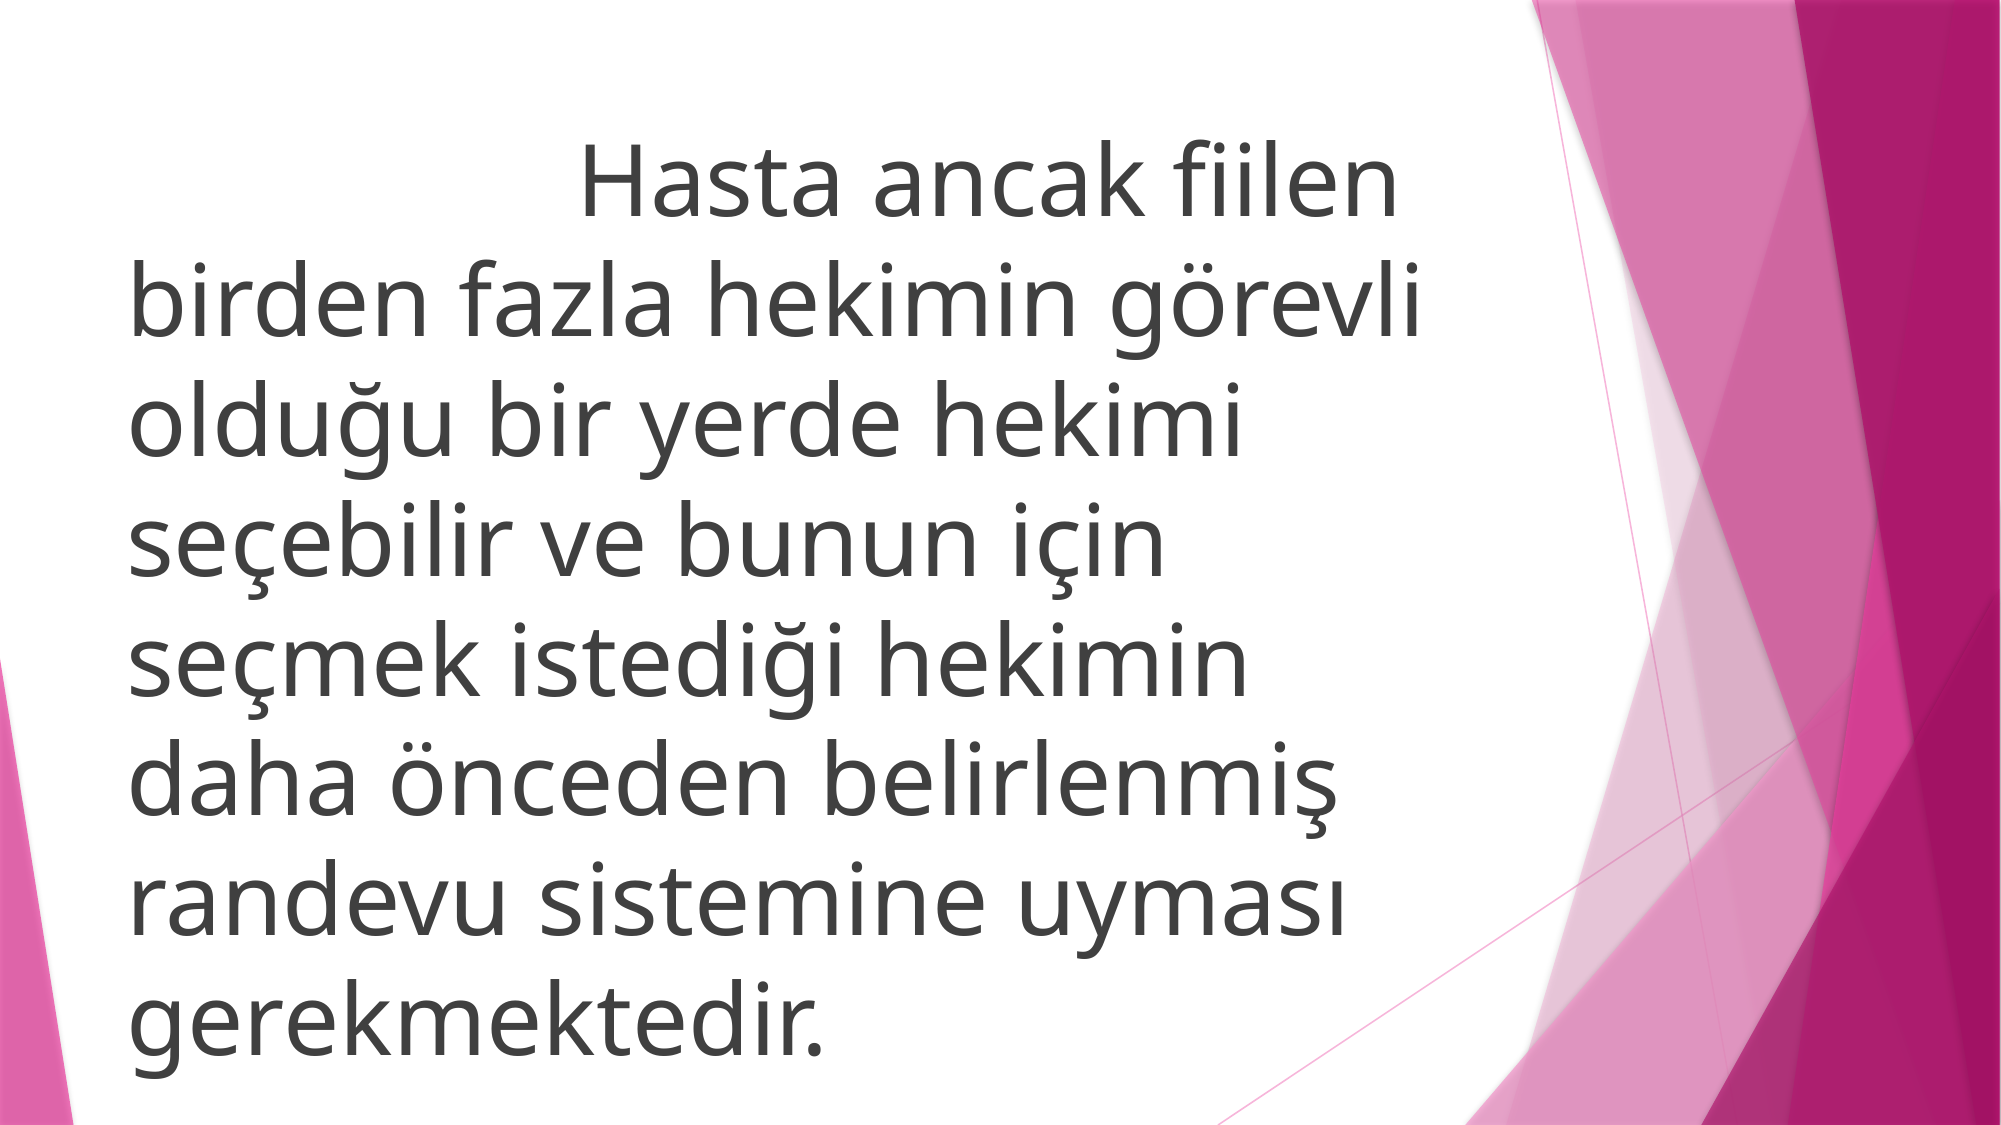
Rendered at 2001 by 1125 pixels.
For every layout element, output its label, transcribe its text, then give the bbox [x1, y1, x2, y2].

list Hasta ancak fiilen birden fazla hekimin görevli olduğu bir yerde hekimi seçebilir ve bunun için seçmek istediği hekimin daha önceden belirlenmiş randevu sistemine uyması gerekmektedir. [111, 108, 1522, 992]
